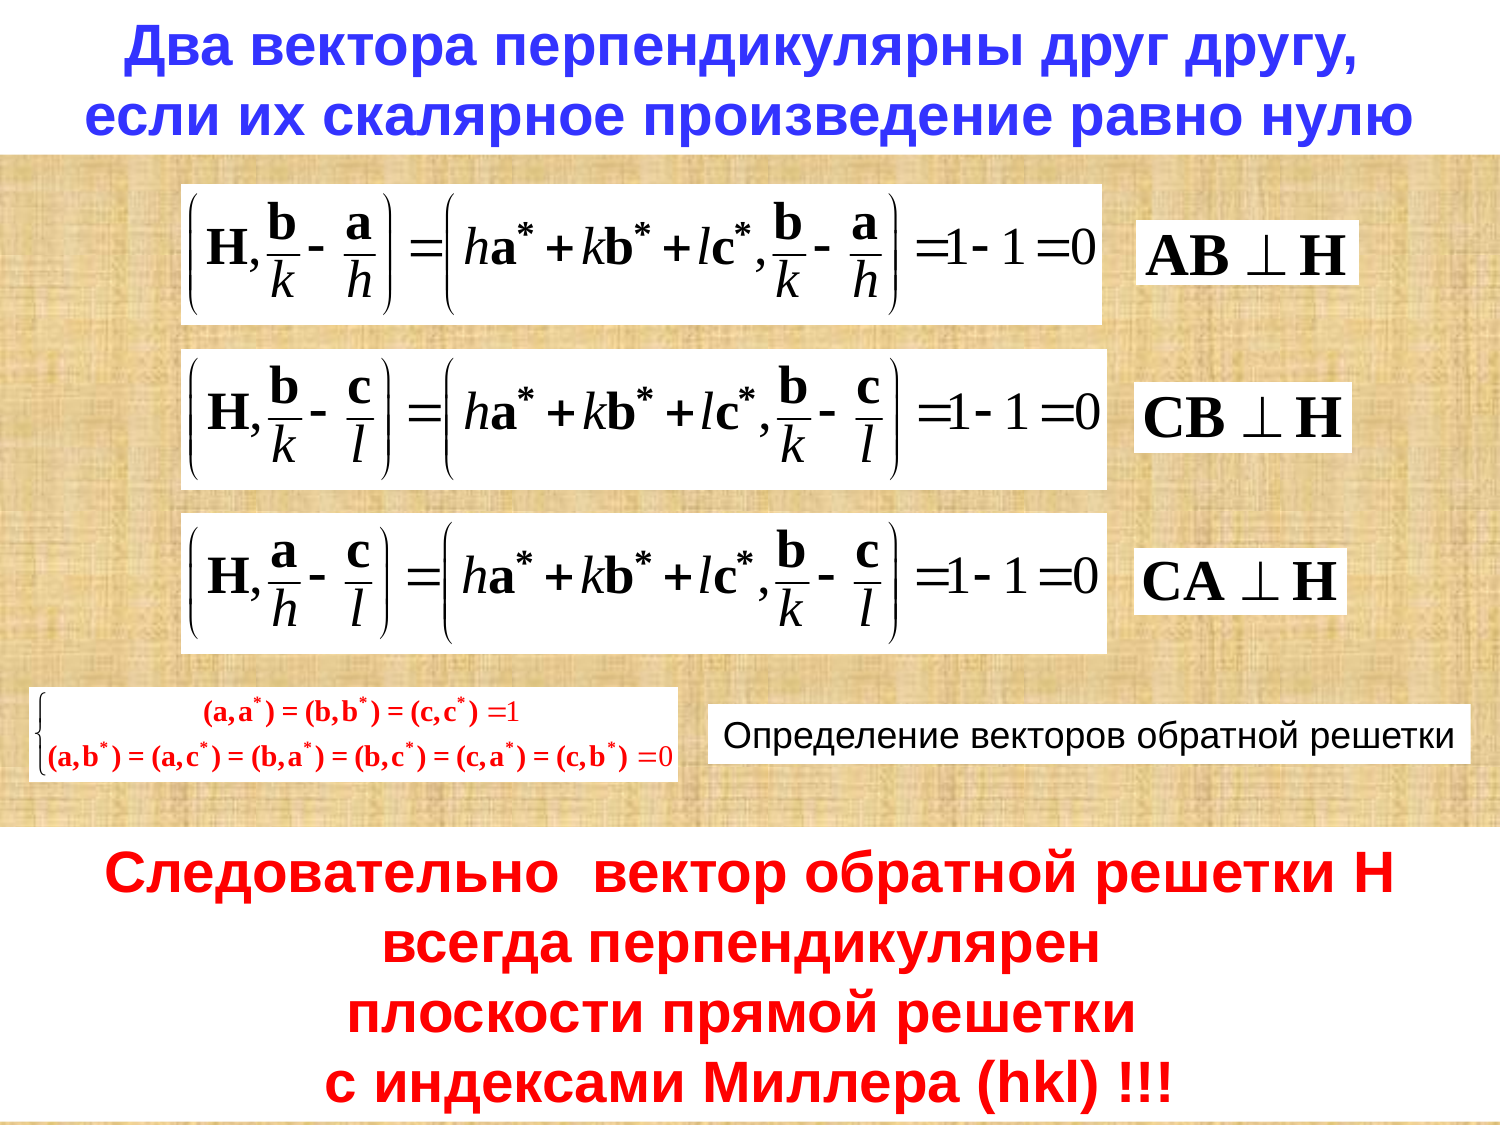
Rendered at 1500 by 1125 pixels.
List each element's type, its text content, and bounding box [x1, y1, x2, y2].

text_box Следовательно вектор обратной решетки H всегда перпендикулярен плоскости прямой решетки с индексами Миллера (hkl) !!! [0, 827, 1500, 1122]
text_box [180, 348, 1108, 491]
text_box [1133, 381, 1352, 454]
picture [0, 155, 1500, 827]
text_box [1133, 547, 1347, 616]
text_box Определение векторов обратной решетки [708, 704, 1471, 764]
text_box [180, 512, 1108, 655]
text_box Два вектора перпендикулярны друг другу, если их скалярное произведение равно нулю [0, 0, 1500, 155]
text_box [1136, 219, 1360, 286]
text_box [28, 686, 679, 782]
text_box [180, 184, 1103, 326]
